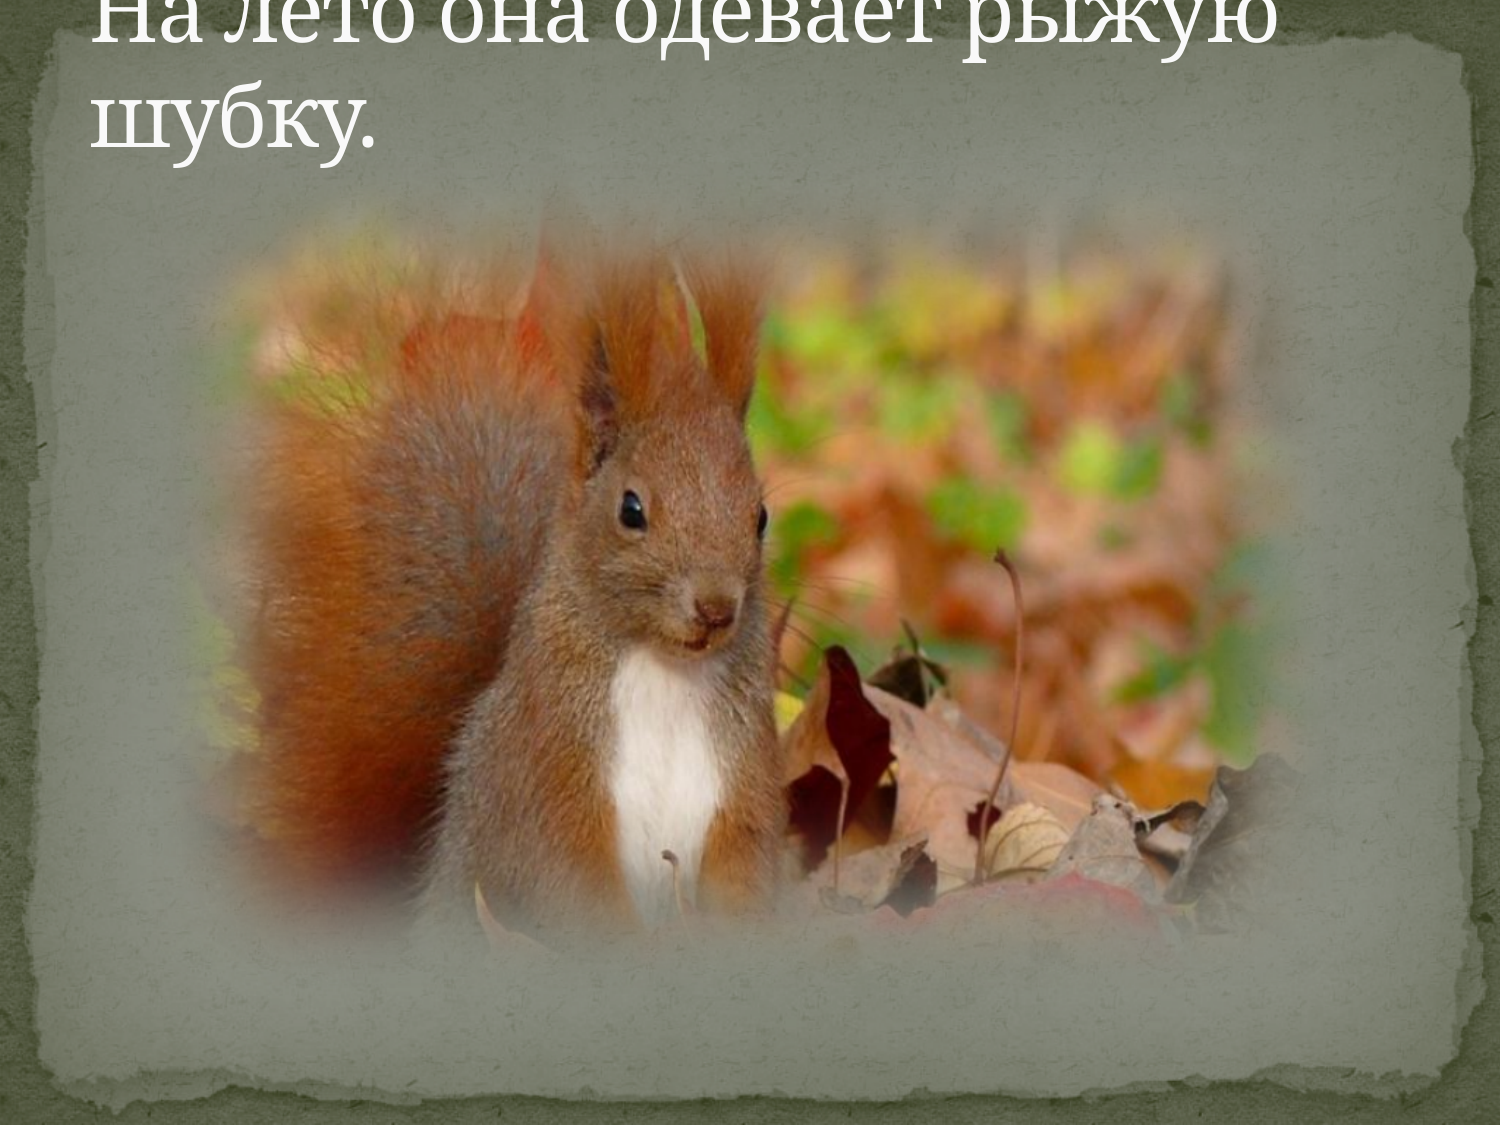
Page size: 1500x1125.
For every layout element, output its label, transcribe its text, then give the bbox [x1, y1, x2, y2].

picture [153, 162, 1338, 989]
title На лето она одевает рыжую шубку. [74, 24, 1425, 173]
